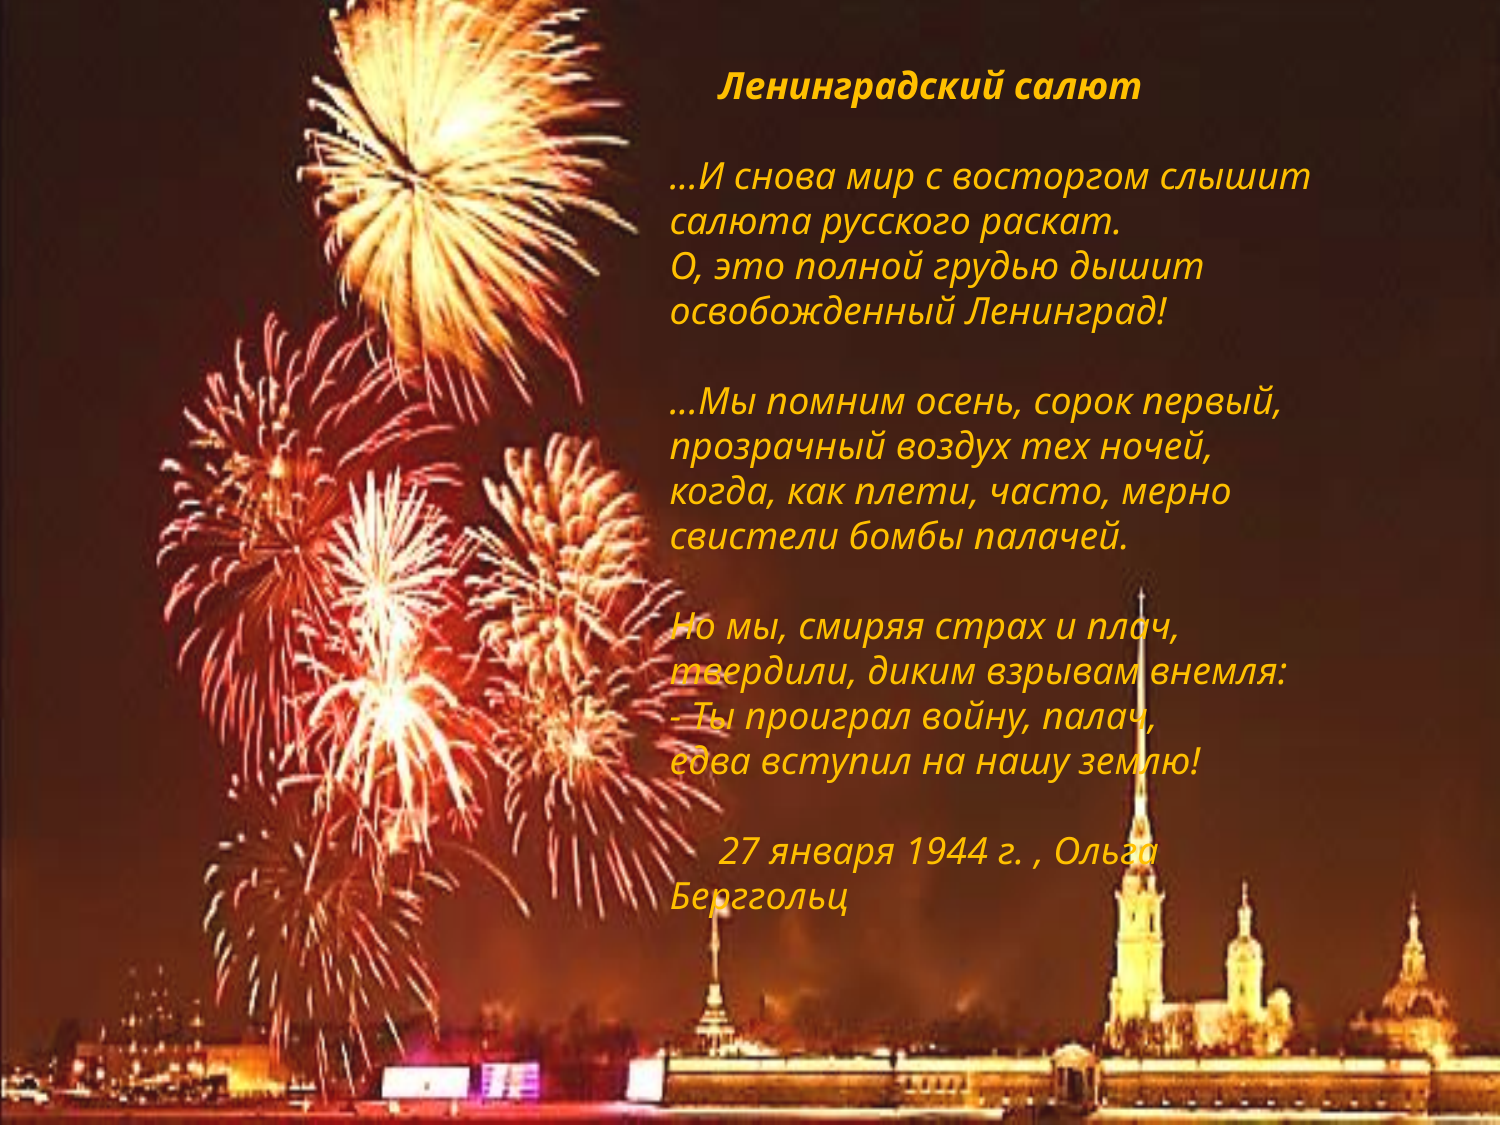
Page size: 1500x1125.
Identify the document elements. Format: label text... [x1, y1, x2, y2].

text_box Ленинградский салют ...И снова мир с восторгом слышит салюта русского раскат. О, это полной грудью дышит освобожденный Ленинград! ...Мы помним осень, сорок первый, прозрачный воздух тех ночей, когда, как плети, часто, мерно свистели бомбы палачей. Но мы, смиряя страх и плач, твердили, диким взрывам внемля: - Ты проиграл войну, палач, едва вступил на нашу землю! 27 января 1944 г. , Ольга Берггольц [654, 54, 1348, 925]
picture [0, 0, 1500, 1125]
